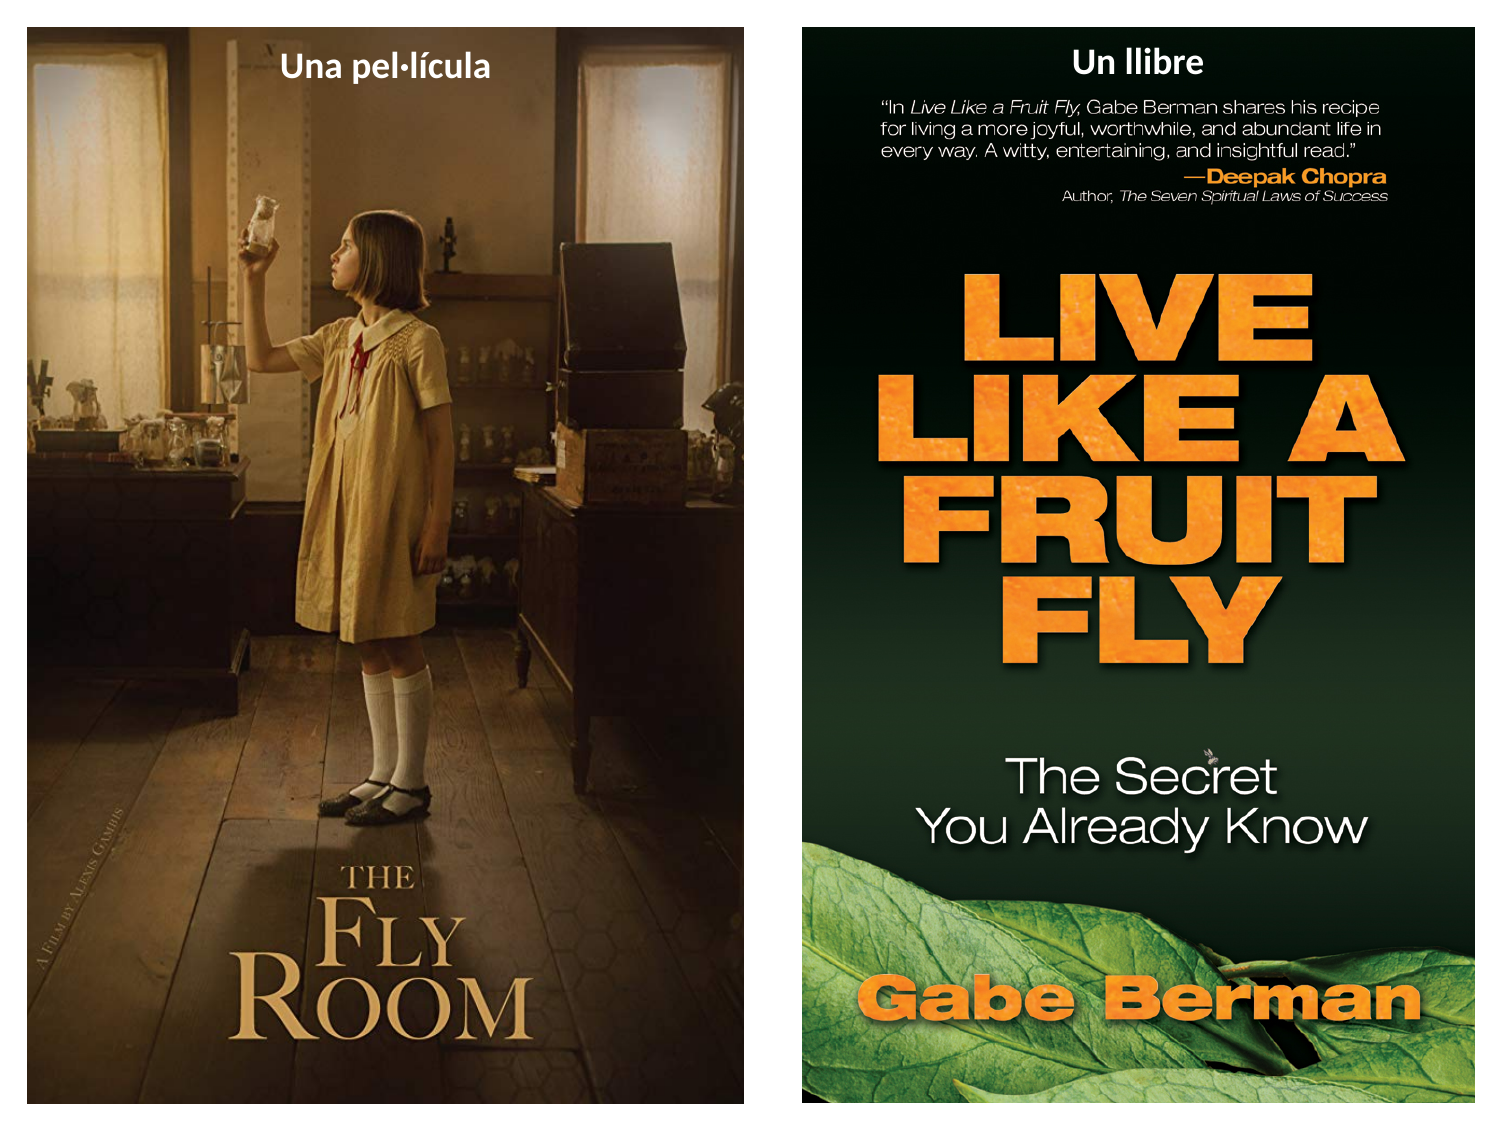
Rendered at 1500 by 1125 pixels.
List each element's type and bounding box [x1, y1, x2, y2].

picture [802, 27, 1475, 1104]
picture [27, 27, 744, 1104]
